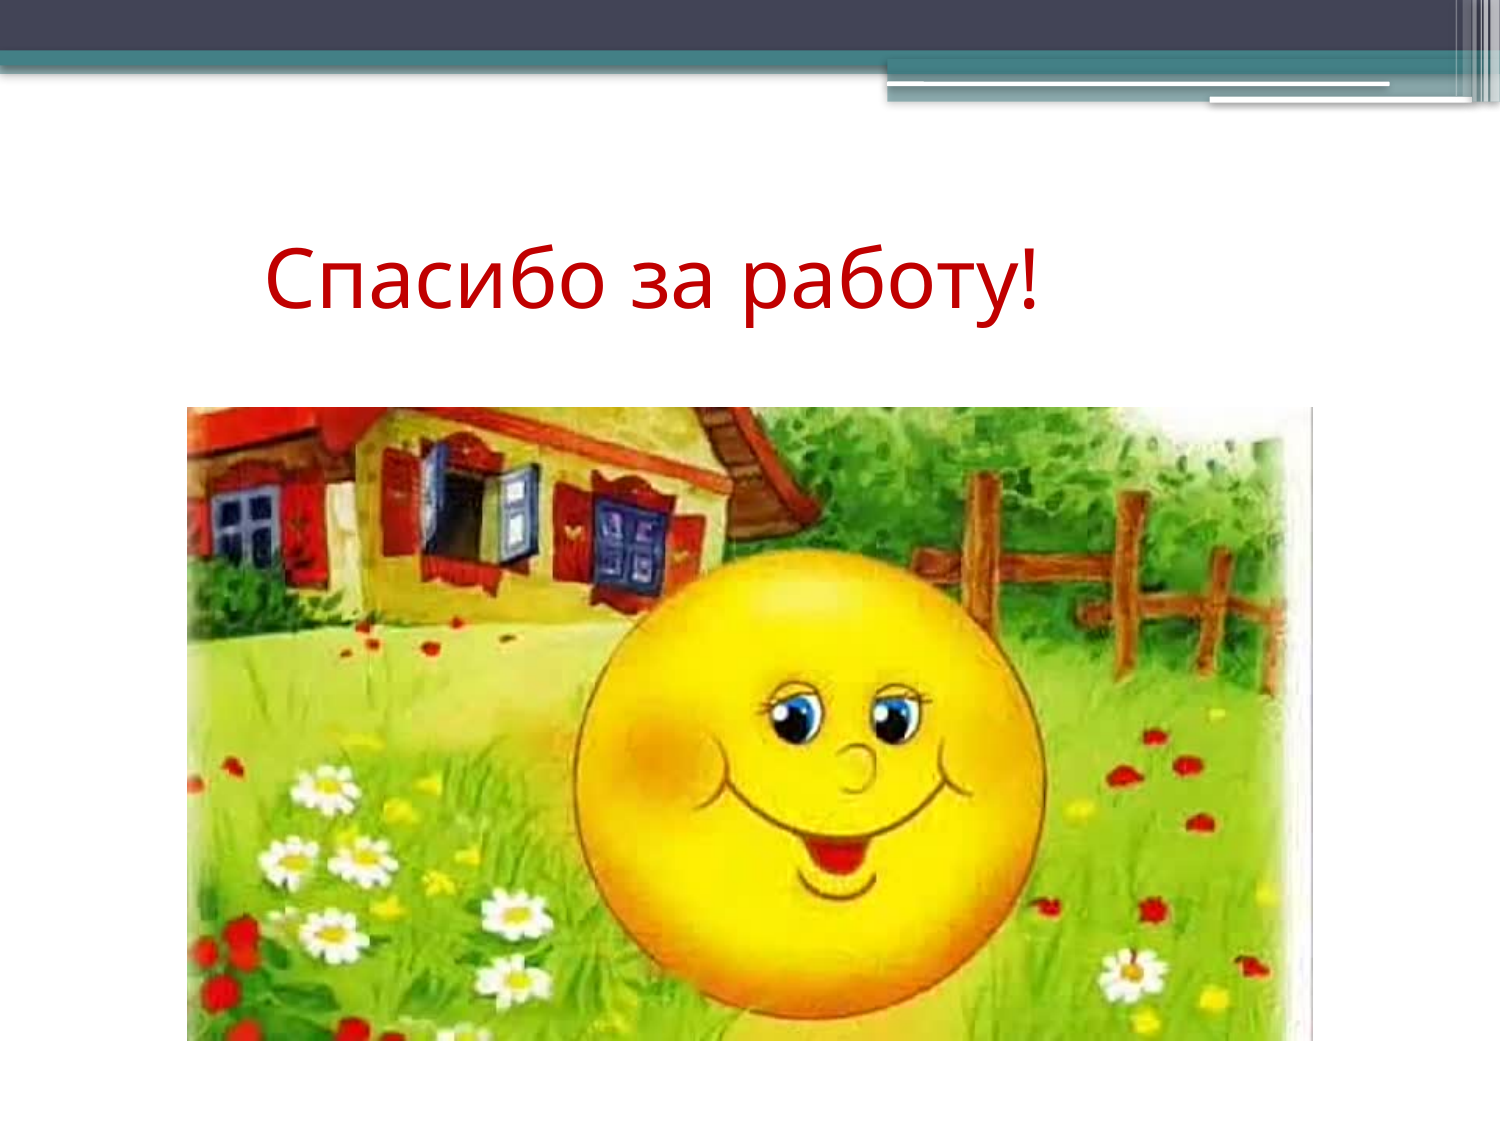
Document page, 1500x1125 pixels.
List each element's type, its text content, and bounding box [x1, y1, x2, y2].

title Спасибо за работу! [75, 187, 1425, 363]
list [187, 406, 1313, 1041]
